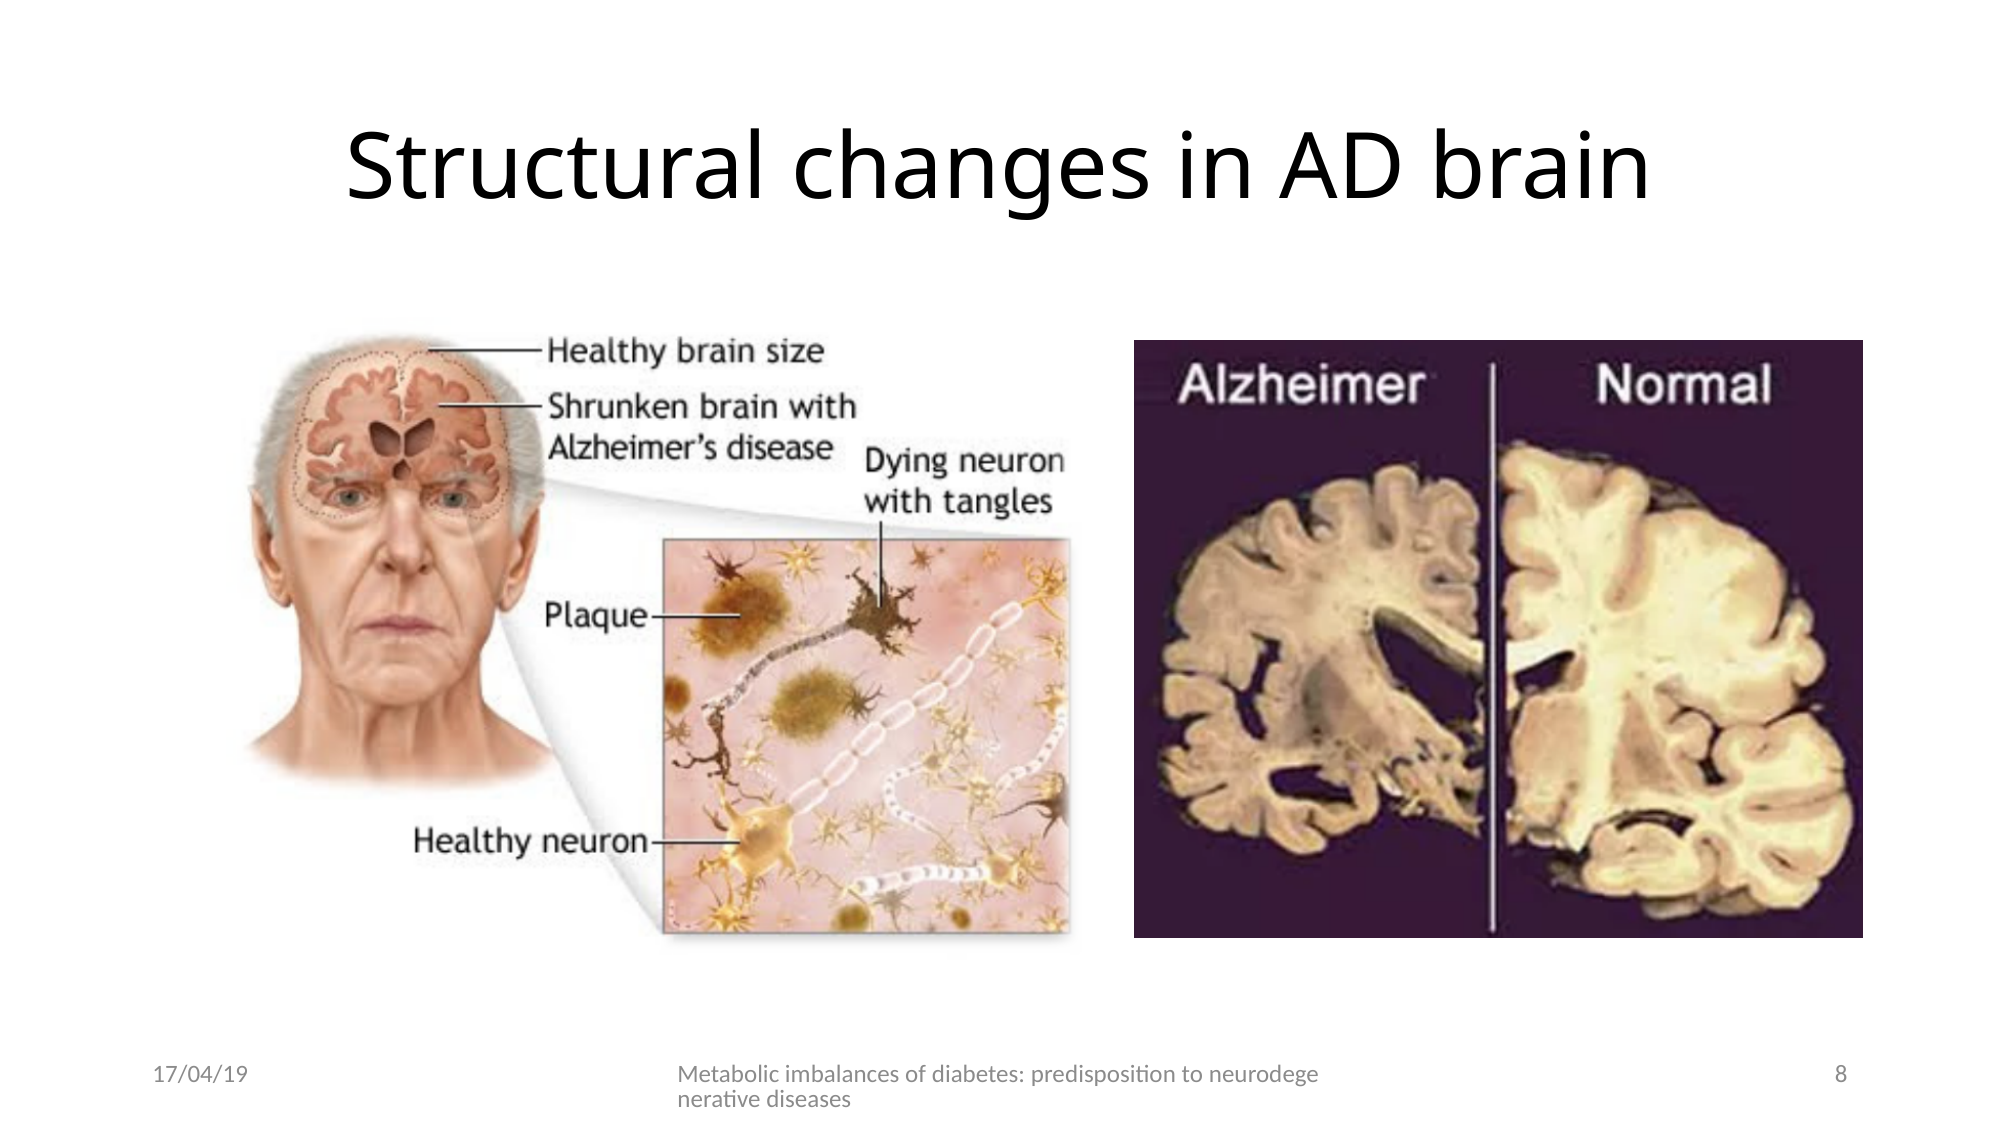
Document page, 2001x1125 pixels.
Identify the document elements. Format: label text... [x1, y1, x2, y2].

picture [1134, 340, 1863, 938]
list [226, 317, 1082, 960]
title Structural changes in AD brain [137, 59, 1863, 278]
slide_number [137, 1042, 588, 1103]
slide_number 8 [1412, 1042, 1863, 1103]
footer Metabolic imbalances of diabetes: predisposition to neurodegenerative diseases [662, 1042, 1338, 1103]
